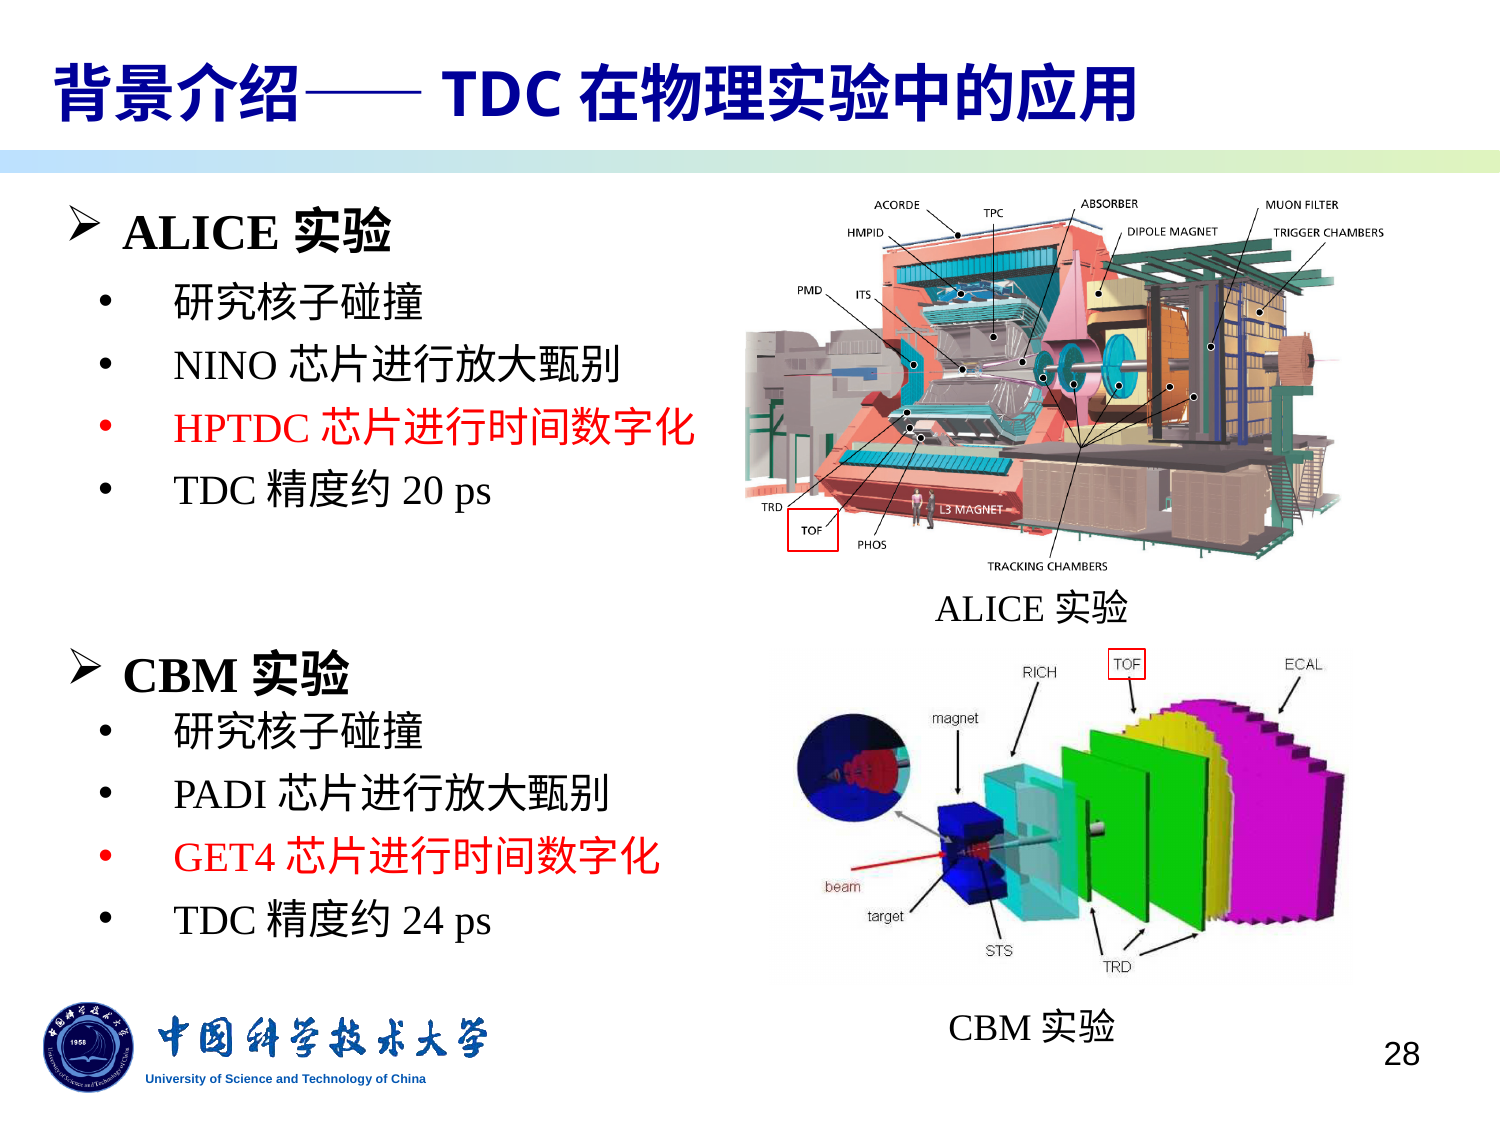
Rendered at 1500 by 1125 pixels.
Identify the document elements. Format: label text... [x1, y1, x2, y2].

picture [42, 1001, 134, 1093]
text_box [720, 176, 1401, 577]
text_box 研究核子碰撞 NINO芯片进行放大甄别 HPTDC芯片进行时间数字化 TDC精度约20 ps [51, 268, 718, 583]
text_box 研究核子碰撞 PADI芯片进行放大甄别 GET4芯片进行时间数字化 TDC精度约24 ps [51, 697, 736, 1013]
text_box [767, 647, 1353, 986]
title 背景介绍——TDC在物理实验中的应用 [50, 54, 1450, 165]
text_box CBM实验 [768, 993, 1296, 1055]
picture [158, 1015, 487, 1058]
text_box ALICE实验 [768, 585, 1296, 636]
text_box CBM实验 [51, 604, 919, 710]
text_box ALICE实验 [51, 162, 1006, 267]
